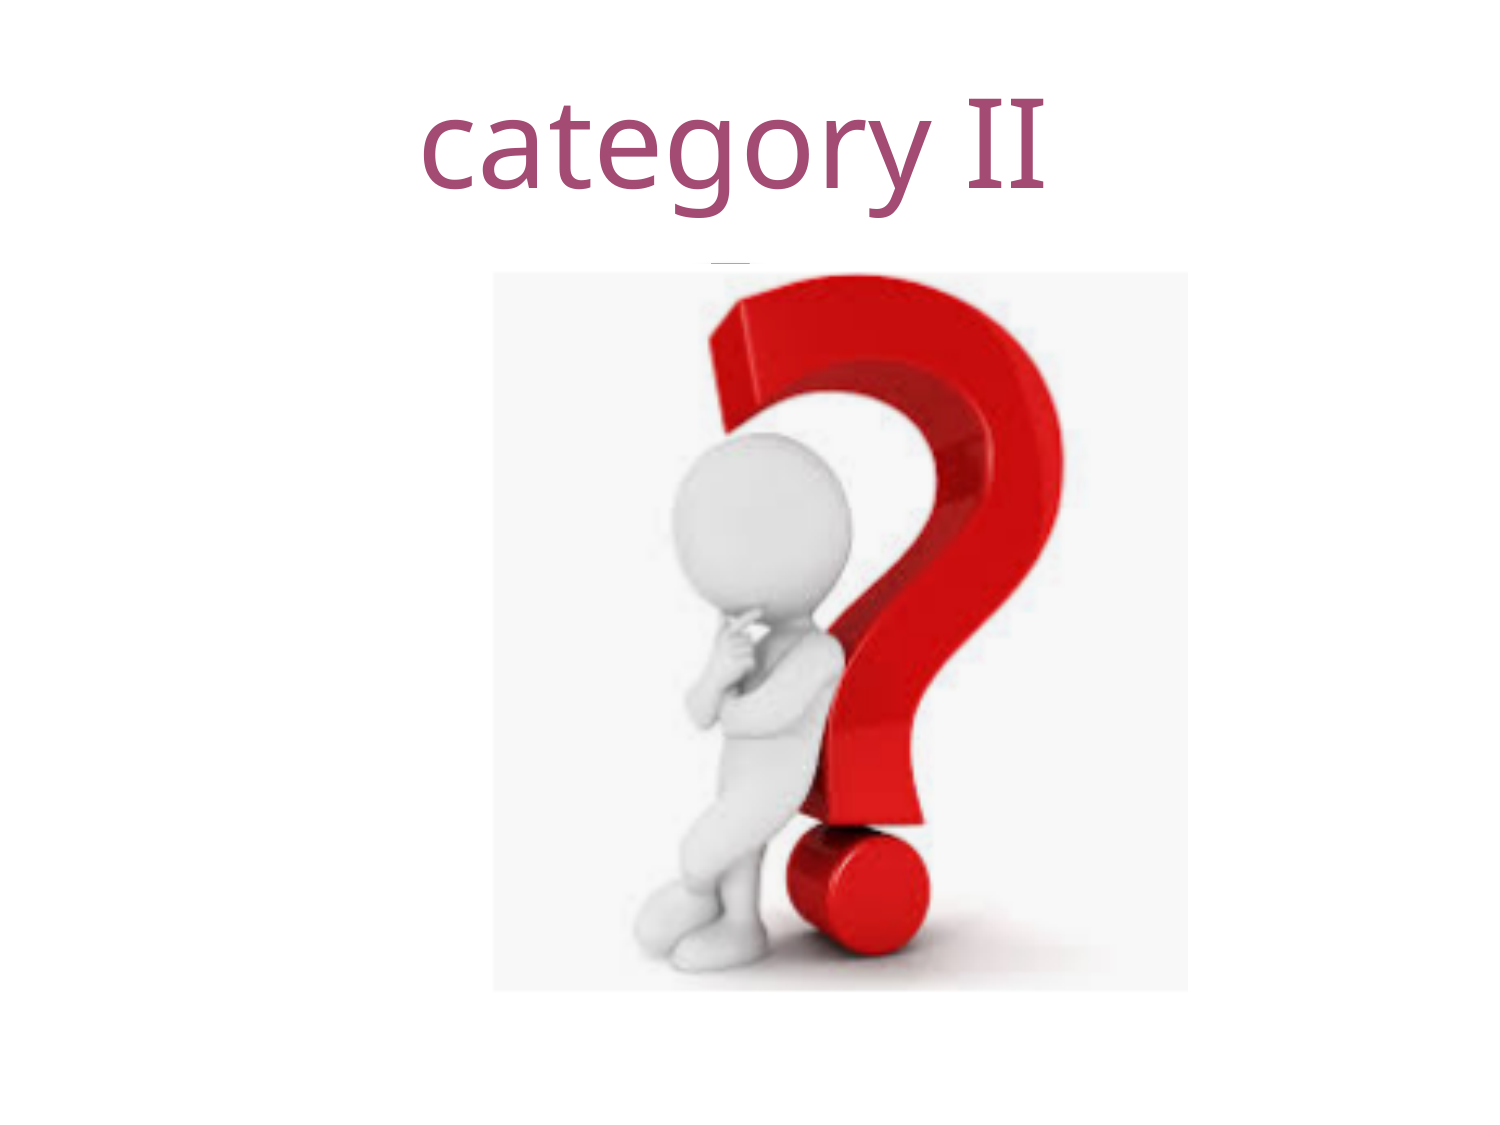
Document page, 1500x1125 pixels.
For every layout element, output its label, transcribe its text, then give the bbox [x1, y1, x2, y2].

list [74, 262, 1426, 1006]
picture [462, 264, 1188, 1016]
title category II [75, 45, 1425, 233]
